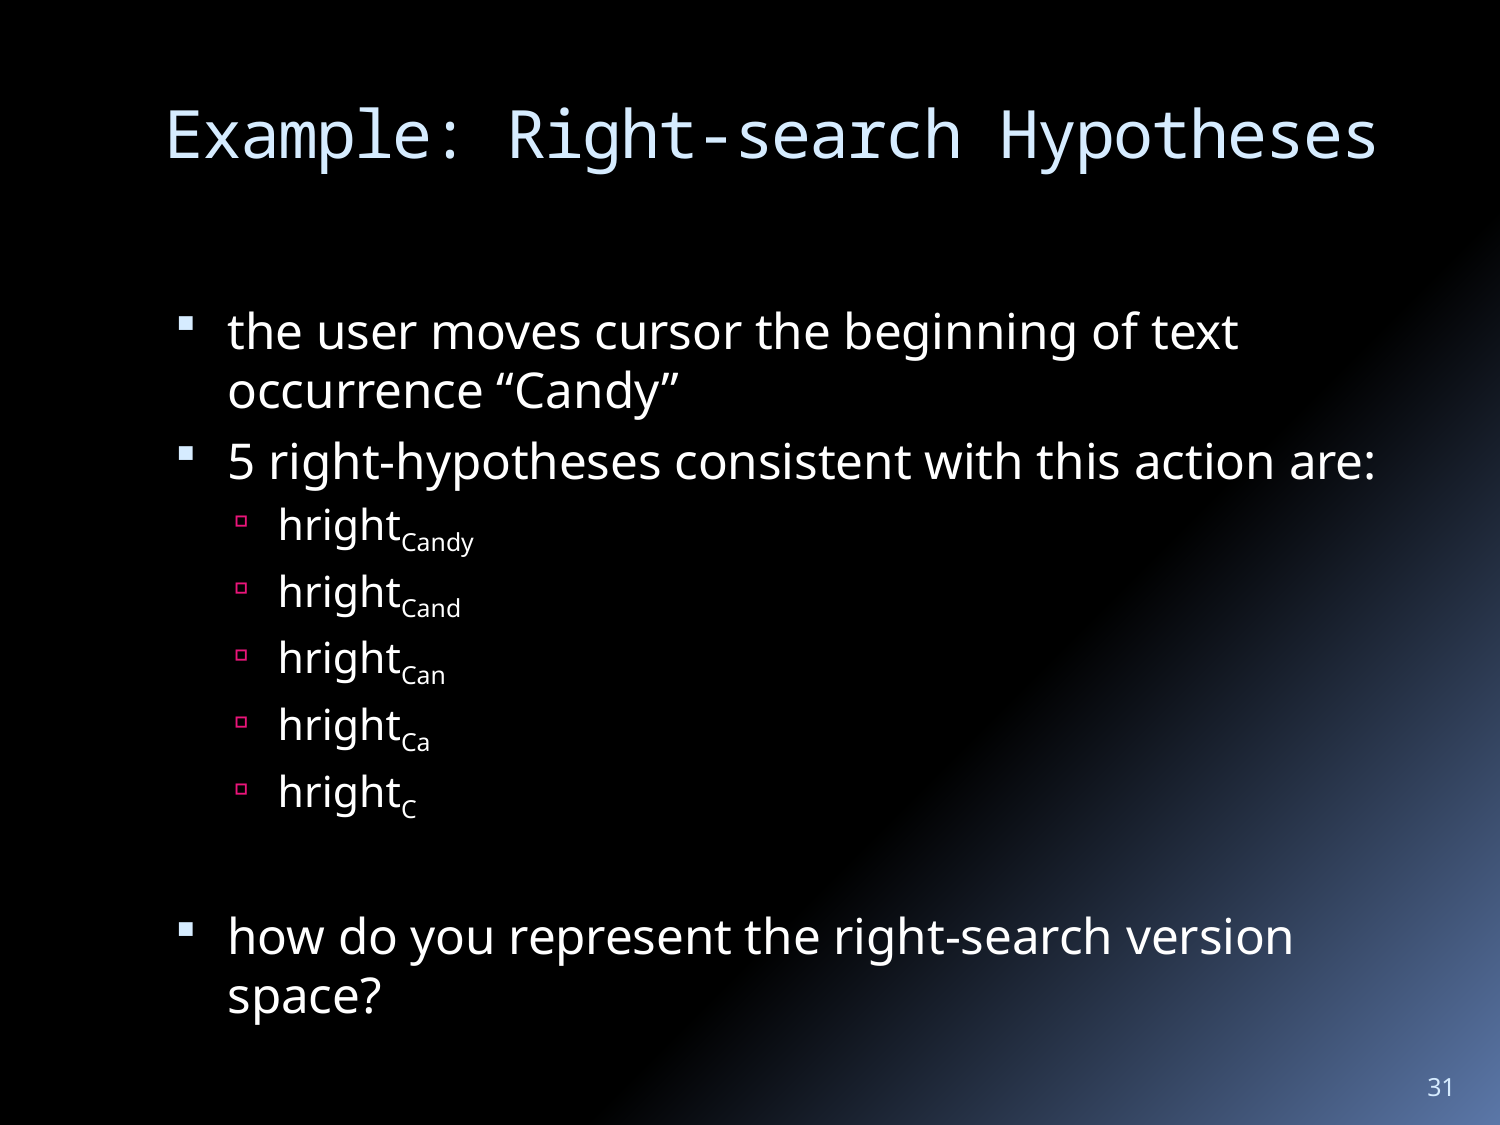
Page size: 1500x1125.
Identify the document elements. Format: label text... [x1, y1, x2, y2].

list the user moves cursor the beginning of text occurrence “Candy” 5 right-hypotheses consistent with this action are: hrightCandy hrightCand hrightCan hrightCa hrightC how do you represent the right-search version space? [150, 292, 1425, 1043]
title Example: Right-search Hypotheses [150, 83, 1425, 234]
slide_number 31 [1412, 1052, 1488, 1113]
